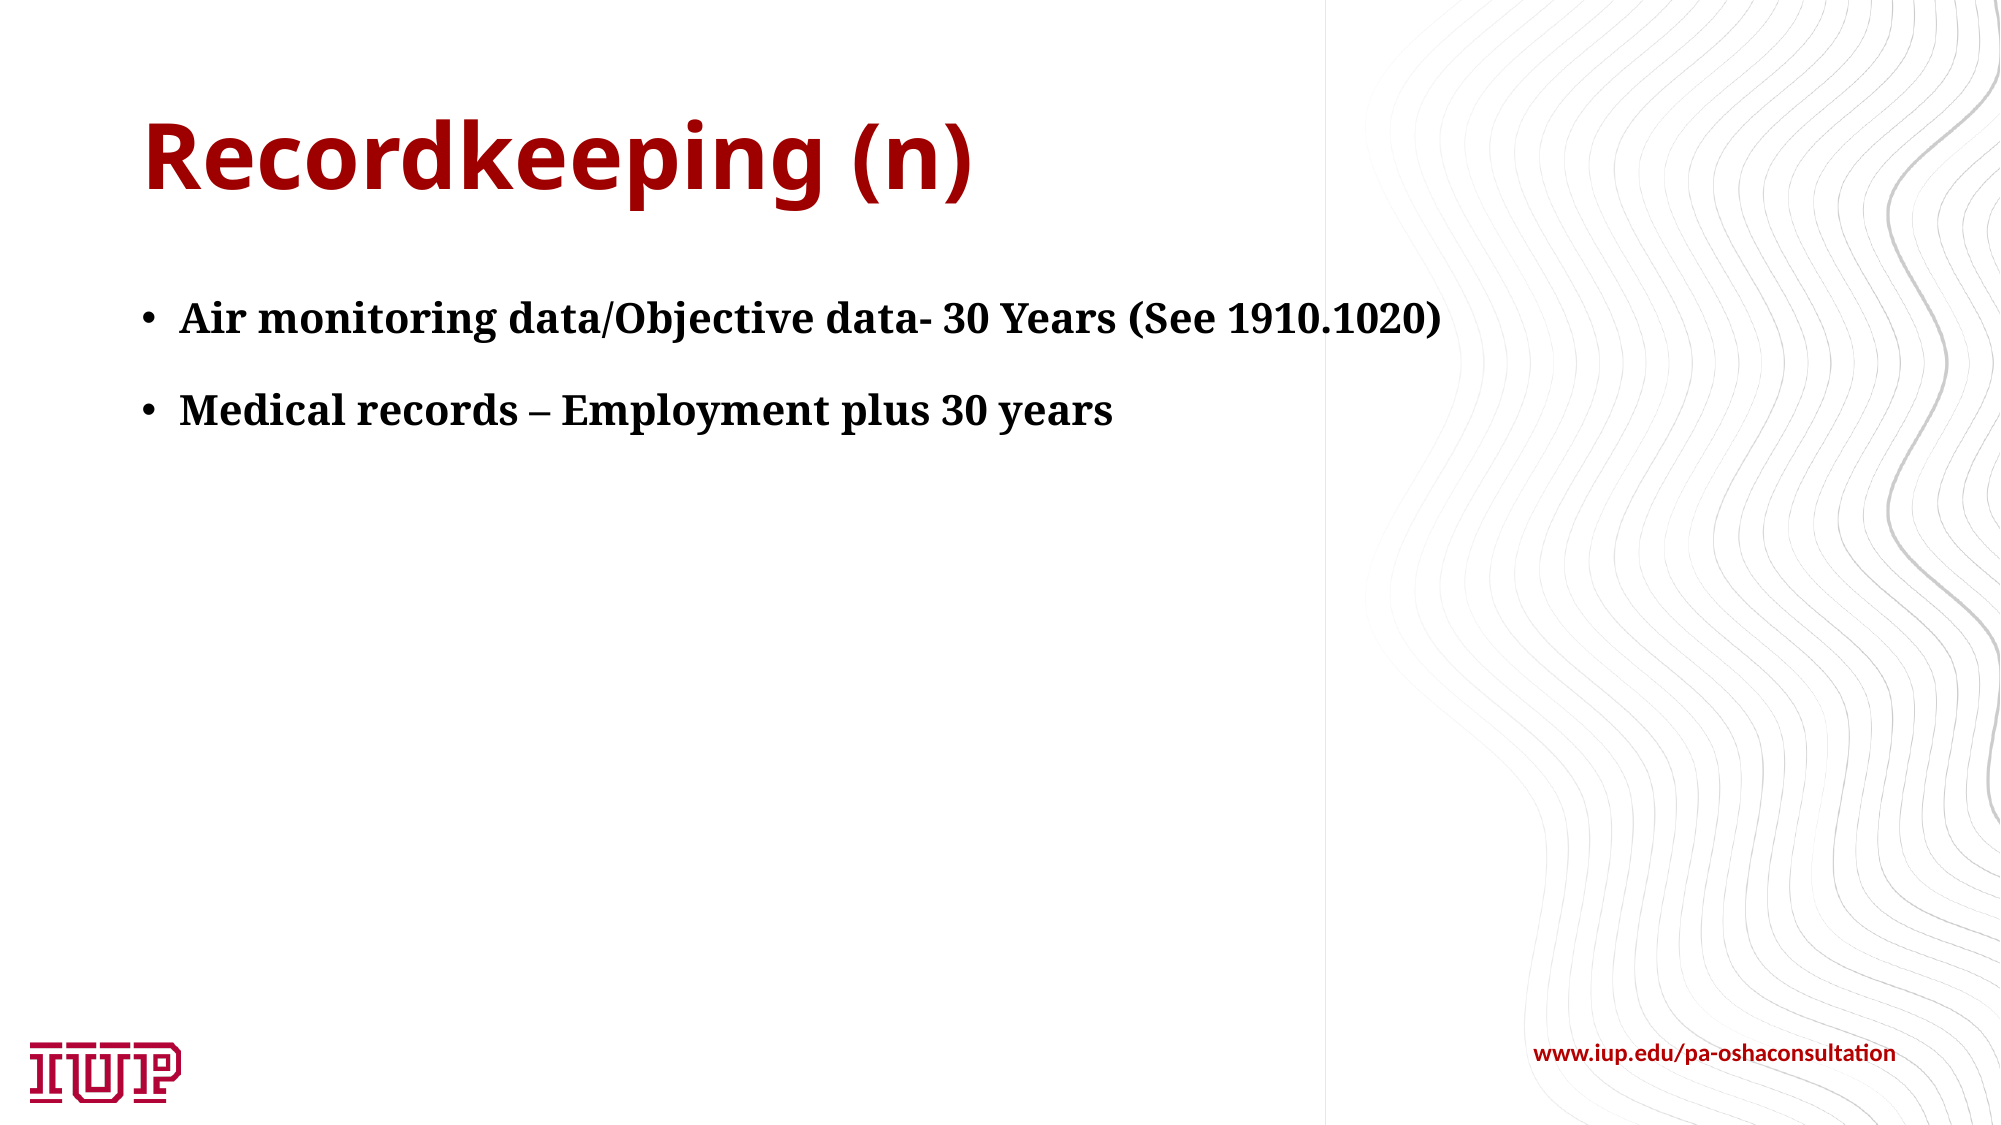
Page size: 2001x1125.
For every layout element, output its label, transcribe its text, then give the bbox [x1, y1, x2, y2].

picture [1299, 0, 2000, 1125]
list Air monitoring data/Objective data- 30 Years (See 1910.1020) Medical records – Employment plus 30 years [126, 284, 1852, 998]
text_box www.iup.edu/pa-oshaconsultation [1518, 1028, 1944, 1074]
title Recordkeeping (n) [126, 50, 1830, 269]
